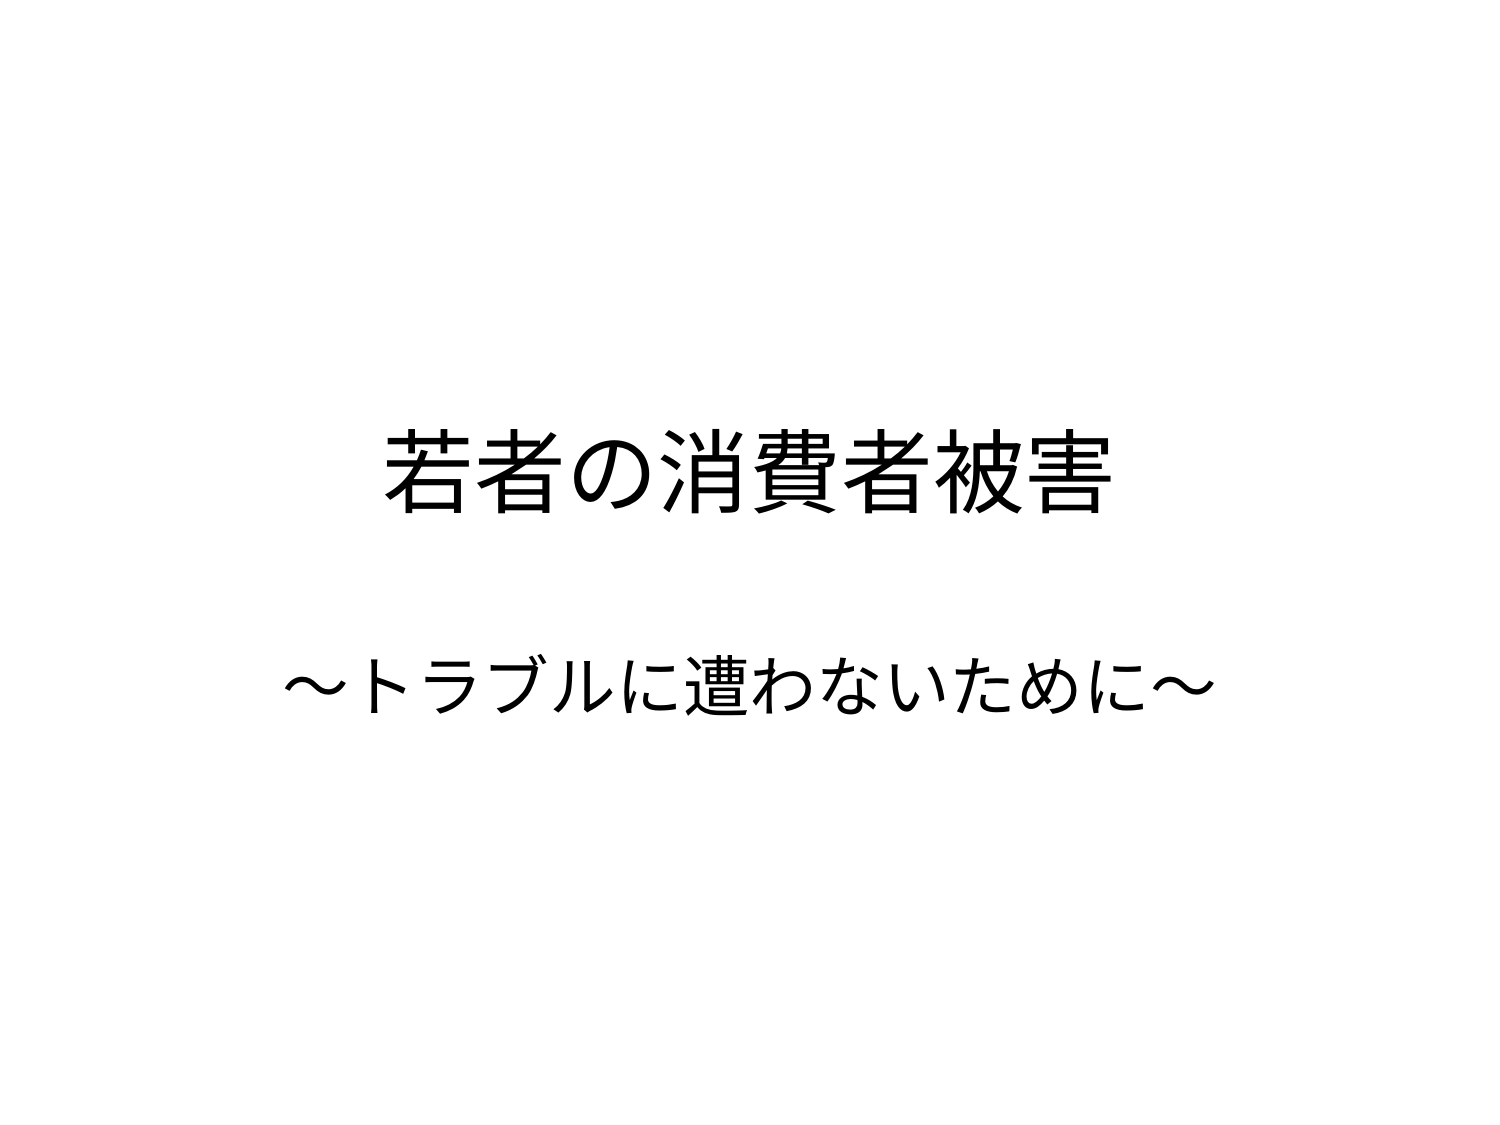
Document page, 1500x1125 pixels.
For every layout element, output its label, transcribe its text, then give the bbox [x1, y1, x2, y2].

title 若者の消費者被害 [112, 349, 1388, 591]
subtitle ～トラブルに遭わないために～ [225, 637, 1275, 925]
